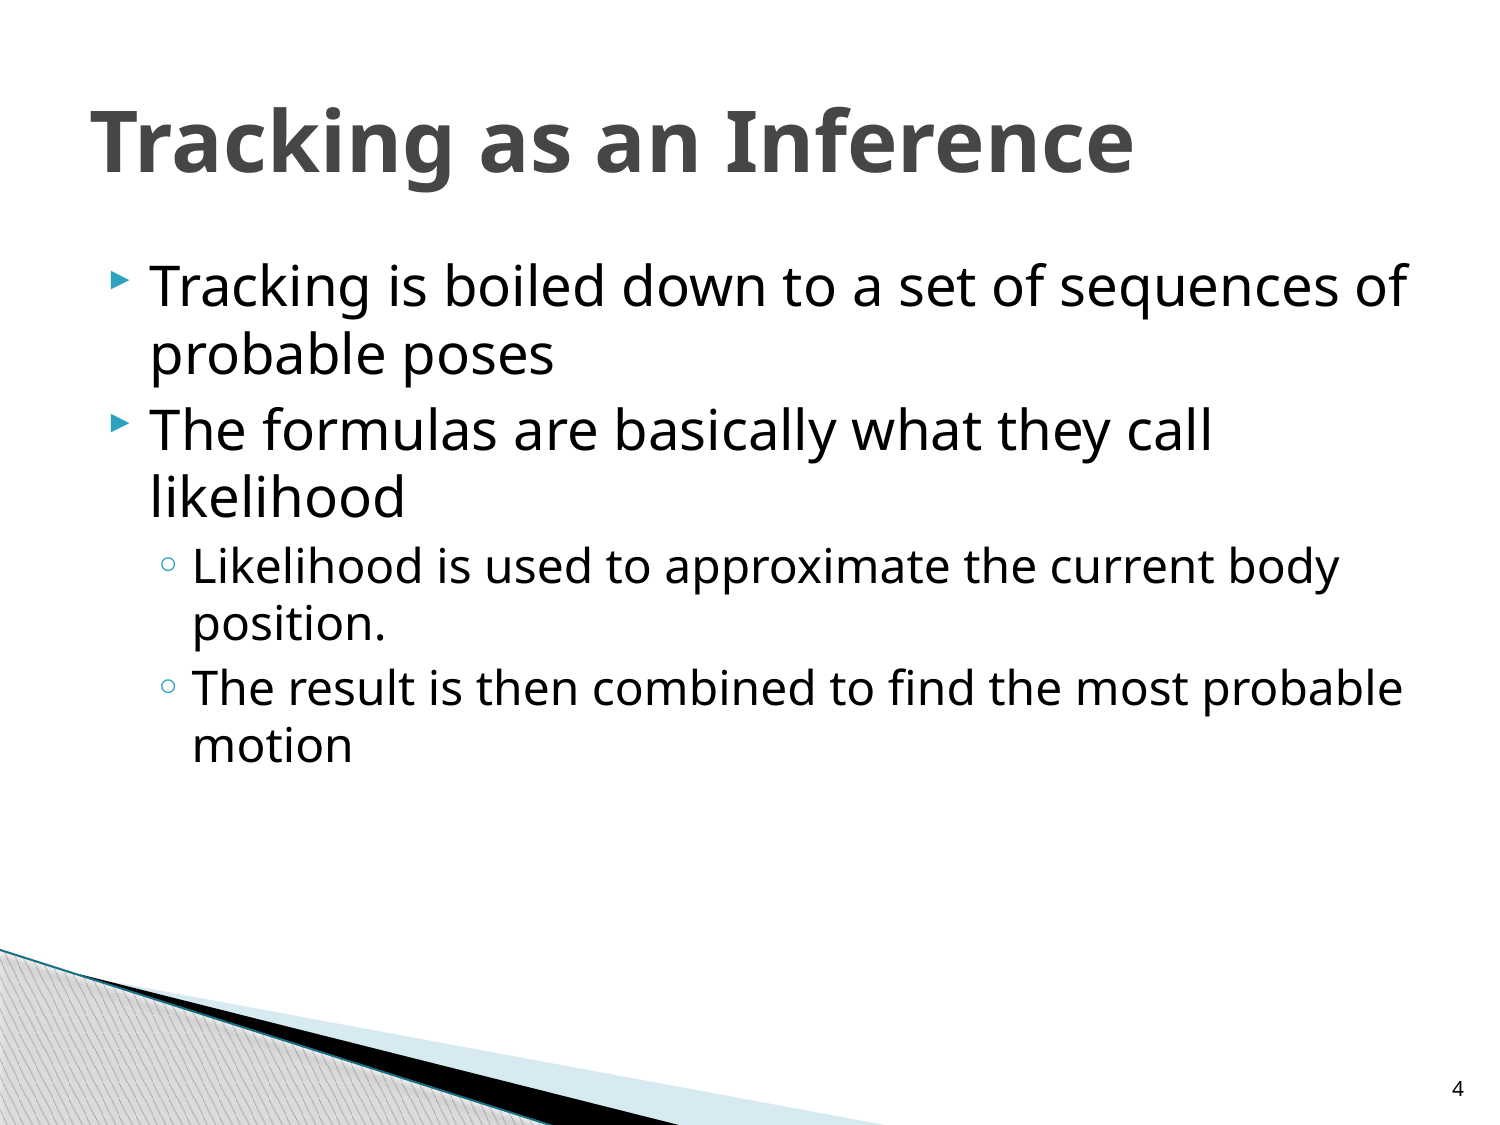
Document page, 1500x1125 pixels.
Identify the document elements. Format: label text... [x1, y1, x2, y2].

list Tracking is boiled down to a set of sequences of probable poses The formulas are basically what they call likelihood Likelihood is used to approximate the current body position. The result is then combined to find the most probable motion [75, 243, 1425, 986]
title Tracking as an Inference [75, 45, 1425, 233]
slide_number 4 [1418, 1051, 1479, 1112]
